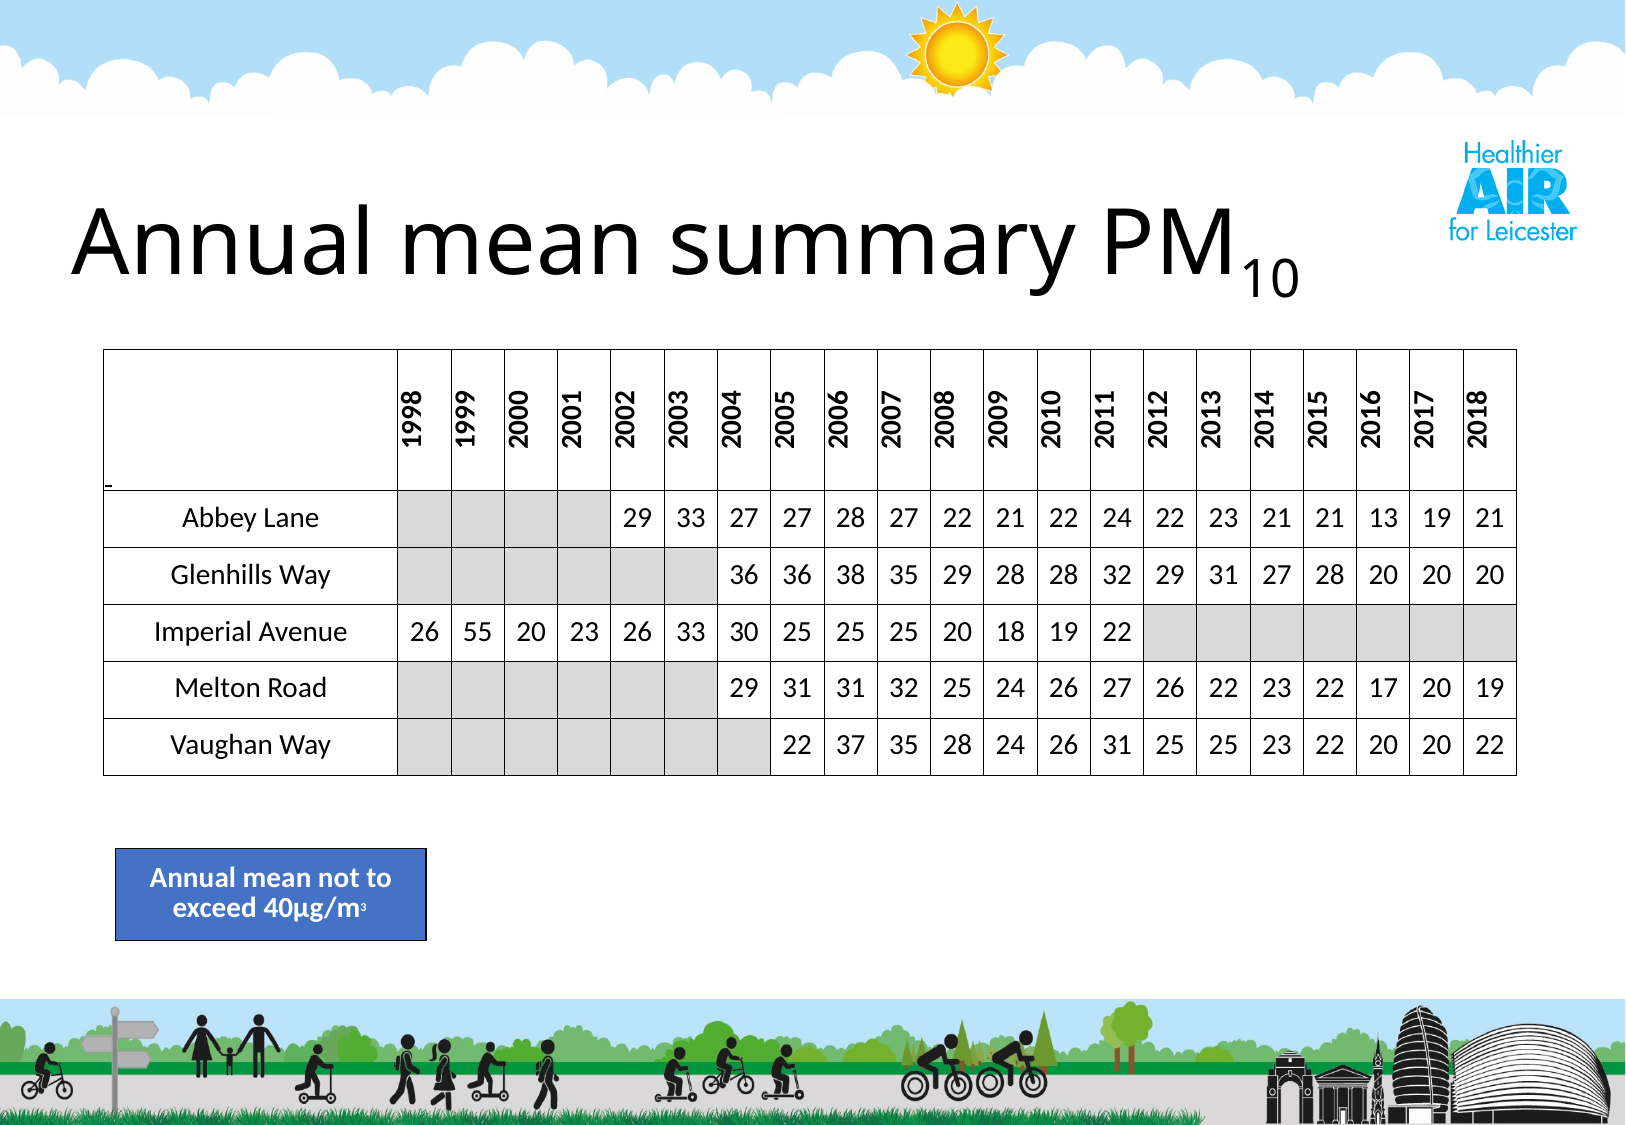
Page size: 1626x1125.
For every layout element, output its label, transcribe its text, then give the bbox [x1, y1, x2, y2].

table_cell [398, 719, 451, 775]
table_cell [665, 662, 717, 718]
table_cell 25 [1197, 719, 1250, 775]
table_cell 25 [825, 605, 877, 661]
table_cell 33 [665, 491, 717, 547]
table_cell 36 [771, 548, 824, 604]
table_cell 24 [984, 719, 1037, 775]
table_header 2004 [718, 350, 770, 490]
table_cell 30 [718, 605, 770, 661]
table_cell 21 [1304, 491, 1356, 547]
table_cell 31 [1197, 548, 1250, 604]
table_cell [505, 719, 557, 775]
table_cell 28 [984, 548, 1037, 604]
table_cell 22 [771, 719, 824, 775]
table_cell [452, 662, 504, 718]
table_header [104, 350, 397, 490]
table_cell [611, 662, 664, 718]
table_cell 26 [1144, 662, 1196, 718]
table_cell 22 [931, 491, 983, 547]
table_cell [452, 719, 504, 775]
table_cell [1464, 605, 1516, 661]
table_cell 28 [931, 719, 983, 775]
table_cell [665, 548, 717, 604]
table_header 2006 [825, 350, 877, 490]
table_cell 25 [931, 662, 983, 718]
table_header 2000 [505, 350, 557, 490]
table_header 2013 [1197, 350, 1250, 490]
table_cell 31 [1091, 719, 1143, 775]
table_cell 55 [452, 605, 504, 661]
table_cell 38 [825, 548, 877, 604]
table_cell 22 [1038, 491, 1090, 547]
table_cell 25 [878, 605, 930, 661]
table_header 2016 [1357, 350, 1409, 490]
table_cell 22 [1464, 719, 1516, 775]
table_cell [718, 719, 770, 775]
table_cell 20 [1410, 548, 1463, 604]
table_cell [1144, 605, 1196, 661]
table_cell 26 [1038, 719, 1090, 775]
table_cell 27 [771, 491, 824, 547]
table_header 2005 [771, 350, 824, 490]
table_cell 26 [611, 605, 664, 661]
table_cell [1357, 605, 1409, 661]
table_cell [1251, 605, 1303, 661]
table_cell 35 [878, 548, 930, 604]
table_cell 18 [984, 605, 1037, 661]
table_cell 20 [931, 605, 983, 661]
table_cell 25 [1144, 719, 1196, 775]
table_cell 37 [825, 719, 877, 775]
table_header 2002 [611, 350, 664, 490]
table_cell [452, 491, 504, 547]
table_cell 27 [878, 491, 930, 547]
table_cell 20 [1357, 548, 1409, 604]
table_cell 20 [1464, 548, 1516, 604]
table_header 2003 [665, 350, 717, 490]
table_cell 28 [1038, 548, 1090, 604]
picture [0, 0, 1625, 114]
table_cell 28 [1304, 548, 1356, 604]
table_cell 22 [1091, 605, 1143, 661]
table_cell 22 [1304, 719, 1356, 775]
table_cell 35 [878, 719, 930, 775]
table_cell [665, 719, 717, 775]
table_cell [505, 548, 557, 604]
table_cell 27 [718, 491, 770, 547]
table_header 2015 [1304, 350, 1356, 490]
table_cell 17 [1357, 662, 1409, 718]
table_cell 22 [1304, 662, 1356, 718]
table_cell [1410, 605, 1463, 661]
table_cell 28 [825, 491, 877, 547]
table_header 1998 [398, 350, 451, 490]
table_cell [398, 491, 451, 547]
table_cell [1304, 605, 1356, 661]
table_cell [611, 548, 664, 604]
table_header 1999 [452, 350, 504, 490]
table_header 2011 [1091, 350, 1143, 490]
table_cell 20 [1410, 719, 1463, 775]
picture [0, 999, 1626, 1125]
table_header Annual mean not to exceed 40µg/m3 [116, 849, 425, 940]
table_header 2008 [931, 350, 983, 490]
table_cell [505, 491, 557, 547]
table_cell Vaughan Way [104, 719, 397, 775]
table_cell [558, 662, 610, 718]
table_header 2017 [1410, 350, 1463, 490]
table_cell Glenhills Way [104, 548, 397, 604]
table_cell 23 [558, 605, 610, 661]
table_cell 32 [1091, 548, 1143, 604]
table_cell [1197, 605, 1250, 661]
table_cell 29 [1144, 548, 1196, 604]
table_cell 19 [1464, 662, 1516, 718]
table_cell [452, 548, 504, 604]
table_cell 27 [1251, 548, 1303, 604]
table_cell 29 [611, 491, 664, 547]
table_cell 22 [1197, 662, 1250, 718]
table_cell 13 [1357, 491, 1409, 547]
table_cell 20 [505, 605, 557, 661]
picture [1449, 124, 1577, 256]
table_cell 22 [1144, 491, 1196, 547]
table_cell 33 [665, 605, 717, 661]
table_cell 24 [1091, 491, 1143, 547]
table_cell 21 [1464, 491, 1516, 547]
table_cell [558, 491, 610, 547]
table_cell Imperial Avenue [104, 605, 397, 661]
table_header 2014 [1251, 350, 1303, 490]
table_cell 24 [984, 662, 1037, 718]
table_cell [398, 662, 451, 718]
table_cell 21 [1251, 491, 1303, 547]
table_cell [558, 548, 610, 604]
table_cell 31 [771, 662, 824, 718]
table_cell 27 [1091, 662, 1143, 718]
table_cell 20 [1357, 719, 1409, 775]
table_cell 36 [718, 548, 770, 604]
table_header 2012 [1144, 350, 1196, 490]
table_cell 26 [398, 605, 451, 661]
table_cell 19 [1410, 491, 1463, 547]
table_header 2007 [878, 350, 930, 490]
table_cell [398, 548, 451, 604]
table_header 2009 [984, 350, 1037, 490]
table_cell 32 [878, 662, 930, 718]
table_header 2018 [1464, 350, 1516, 490]
table_cell [505, 662, 557, 718]
title Annual mean summary PM10 [56, 132, 1459, 350]
table_cell 20 [1410, 662, 1463, 718]
table_cell 23 [1197, 491, 1250, 547]
table_cell 23 [1251, 719, 1303, 775]
table_cell 19 [1038, 605, 1090, 661]
table_cell 31 [825, 662, 877, 718]
table_cell 25 [771, 605, 824, 661]
table_cell Melton Road [104, 662, 397, 718]
table_header 2001 [558, 350, 610, 490]
table_cell 26 [1038, 662, 1090, 718]
table_cell 29 [931, 548, 983, 604]
table_cell 21 [984, 491, 1037, 547]
table_cell [611, 719, 664, 775]
picture [1459, 229, 1466, 238]
table_cell [558, 719, 610, 775]
table_cell 23 [1251, 662, 1303, 718]
table_cell Abbey Lane [104, 491, 397, 547]
table_cell 29 [718, 662, 770, 718]
table_header 2010 [1038, 350, 1090, 490]
